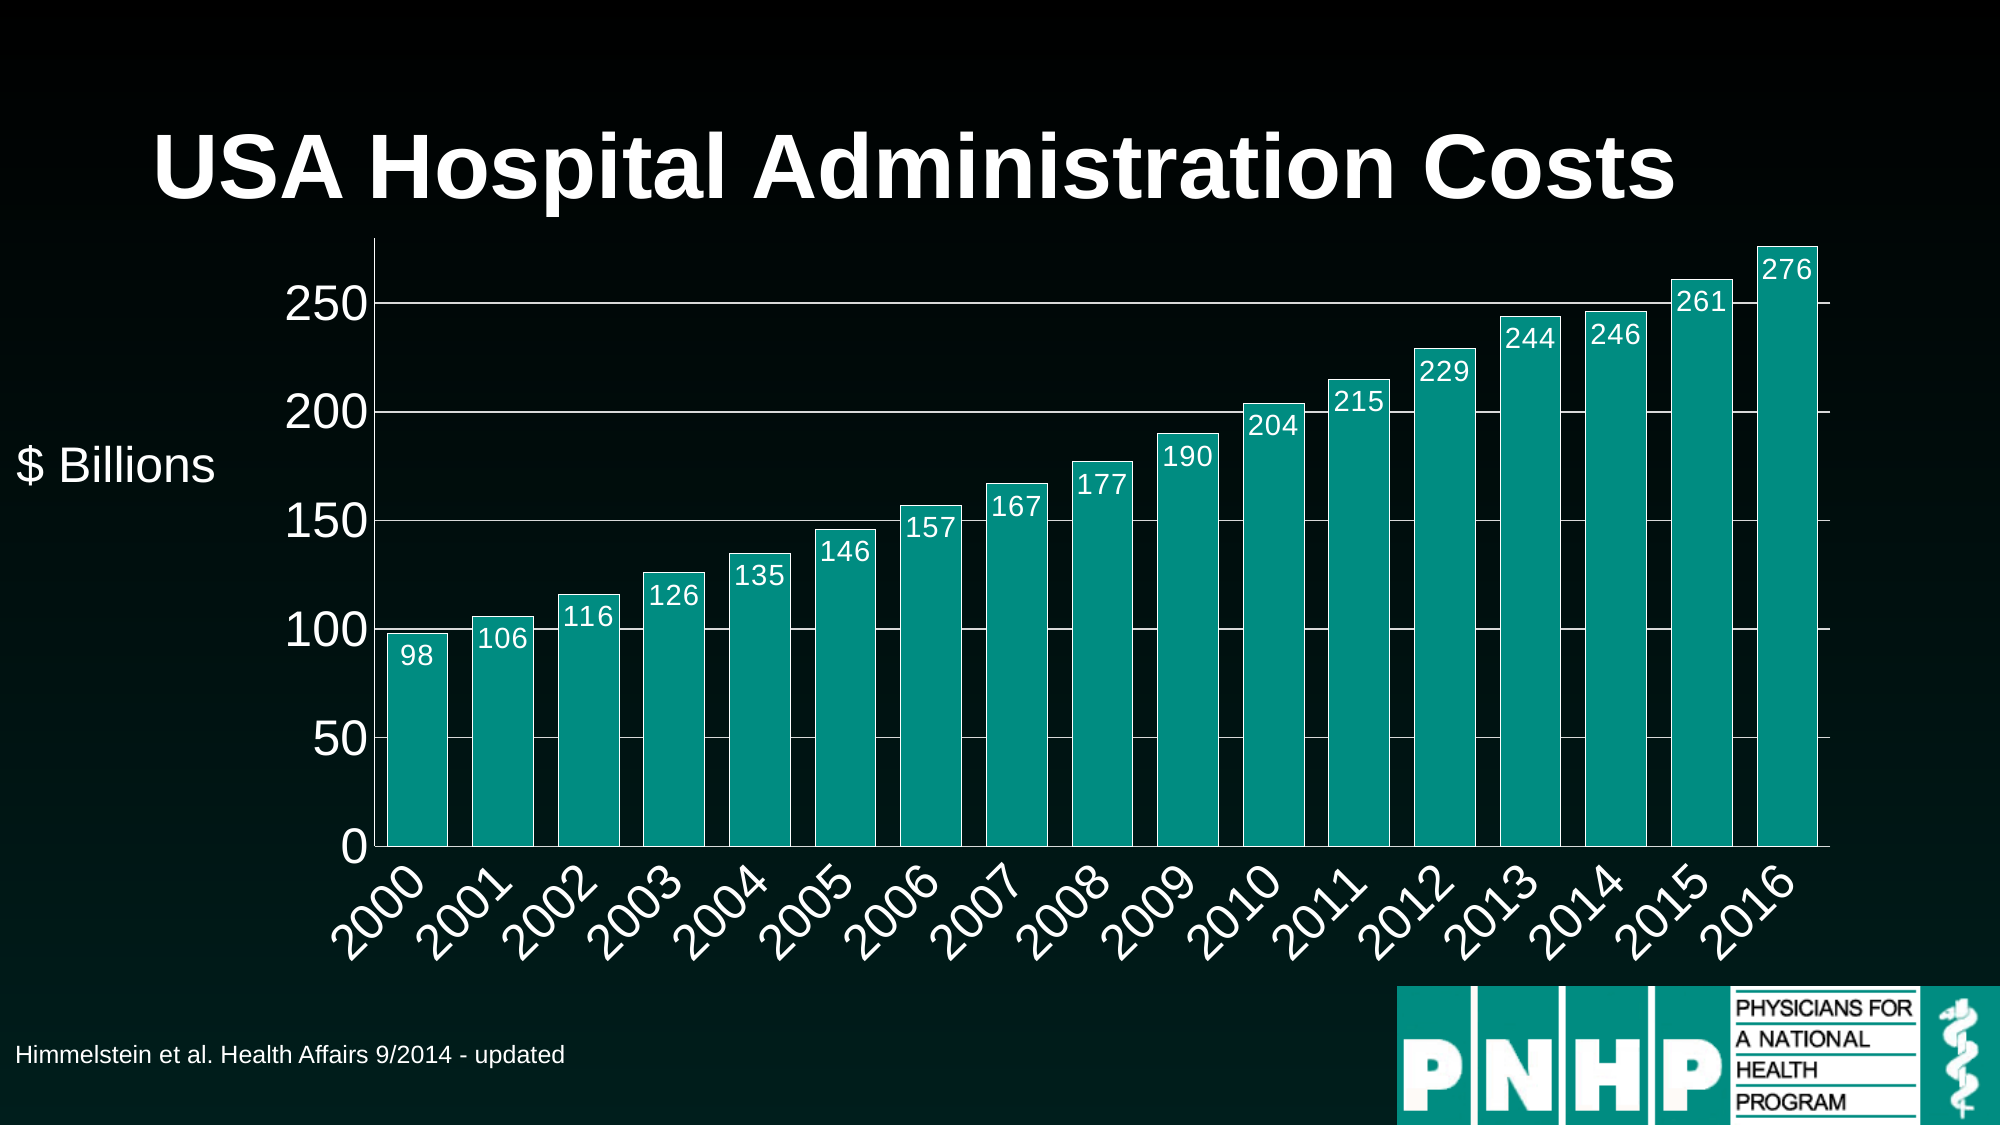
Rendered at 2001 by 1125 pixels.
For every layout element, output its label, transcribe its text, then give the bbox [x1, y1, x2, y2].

text_box $ Billions [1, 424, 231, 500]
list Himmelstein et al. Health Affairs 9/2014 - updated [0, 986, 1350, 1125]
title USA Hospital Administration Costs [137, 59, 1863, 278]
picture [1397, 986, 2000, 1125]
chart [252, 222, 1863, 987]
